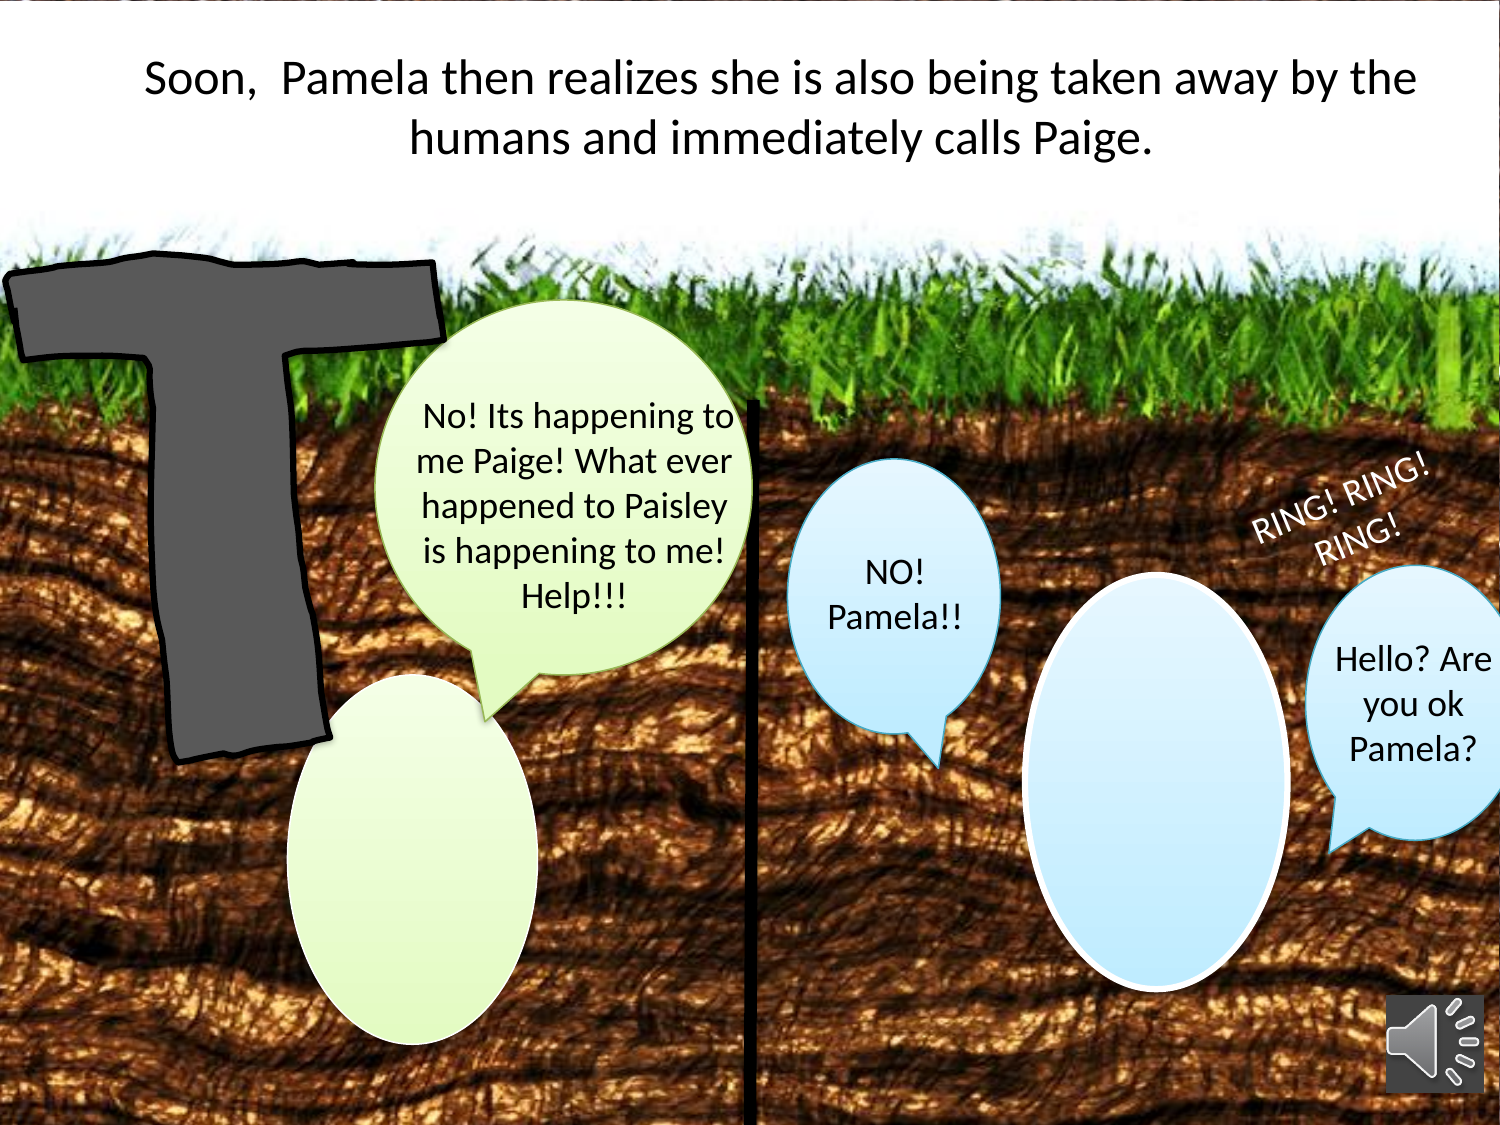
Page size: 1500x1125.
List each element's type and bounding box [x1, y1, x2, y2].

text_box [749, 399, 754, 1125]
picture [0, 0, 1500, 1125]
